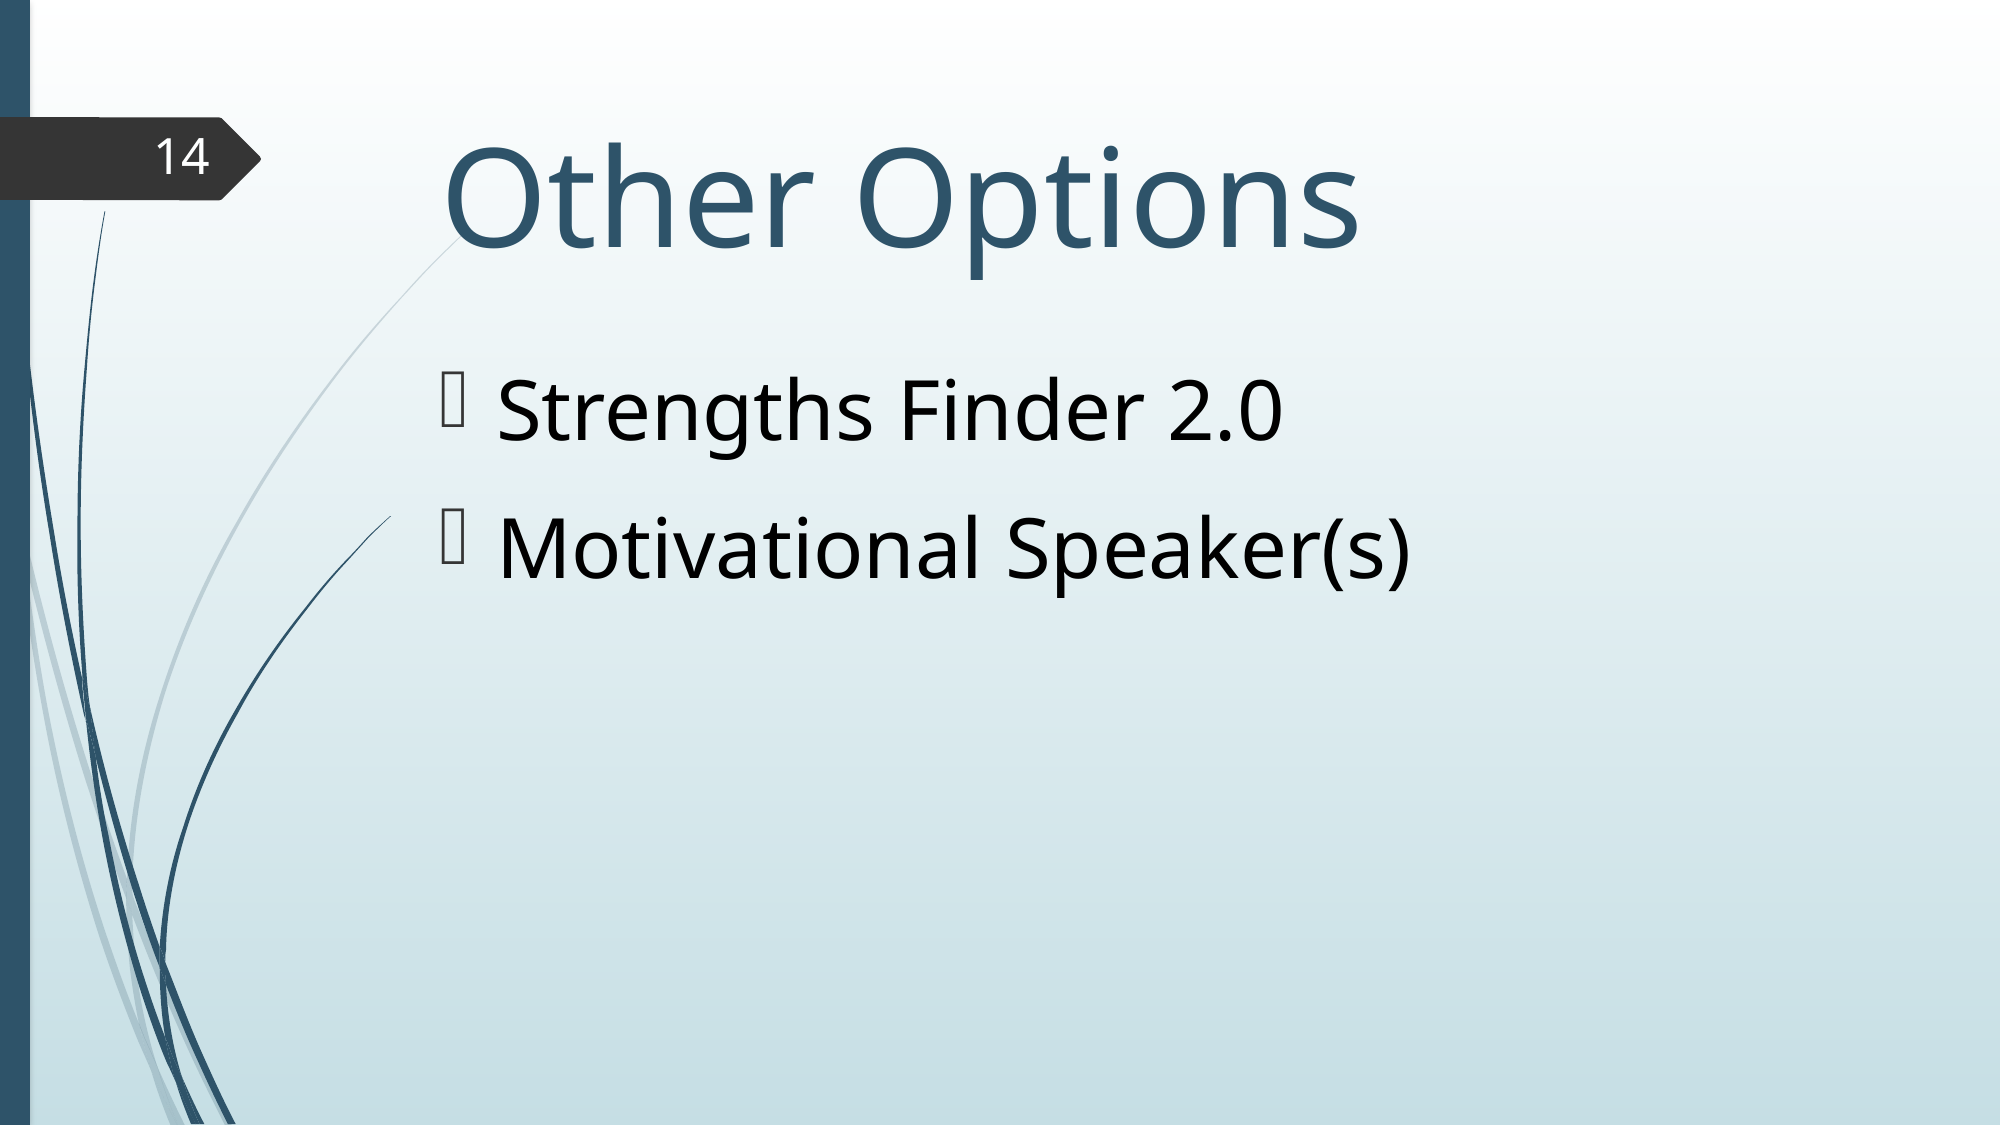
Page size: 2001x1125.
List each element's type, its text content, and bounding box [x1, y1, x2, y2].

title Other Options [425, 102, 1888, 313]
slide_number 14 [97, 128, 226, 189]
list Strengths Finder 2.0 Motivational Speaker(s) [424, 350, 1888, 970]
